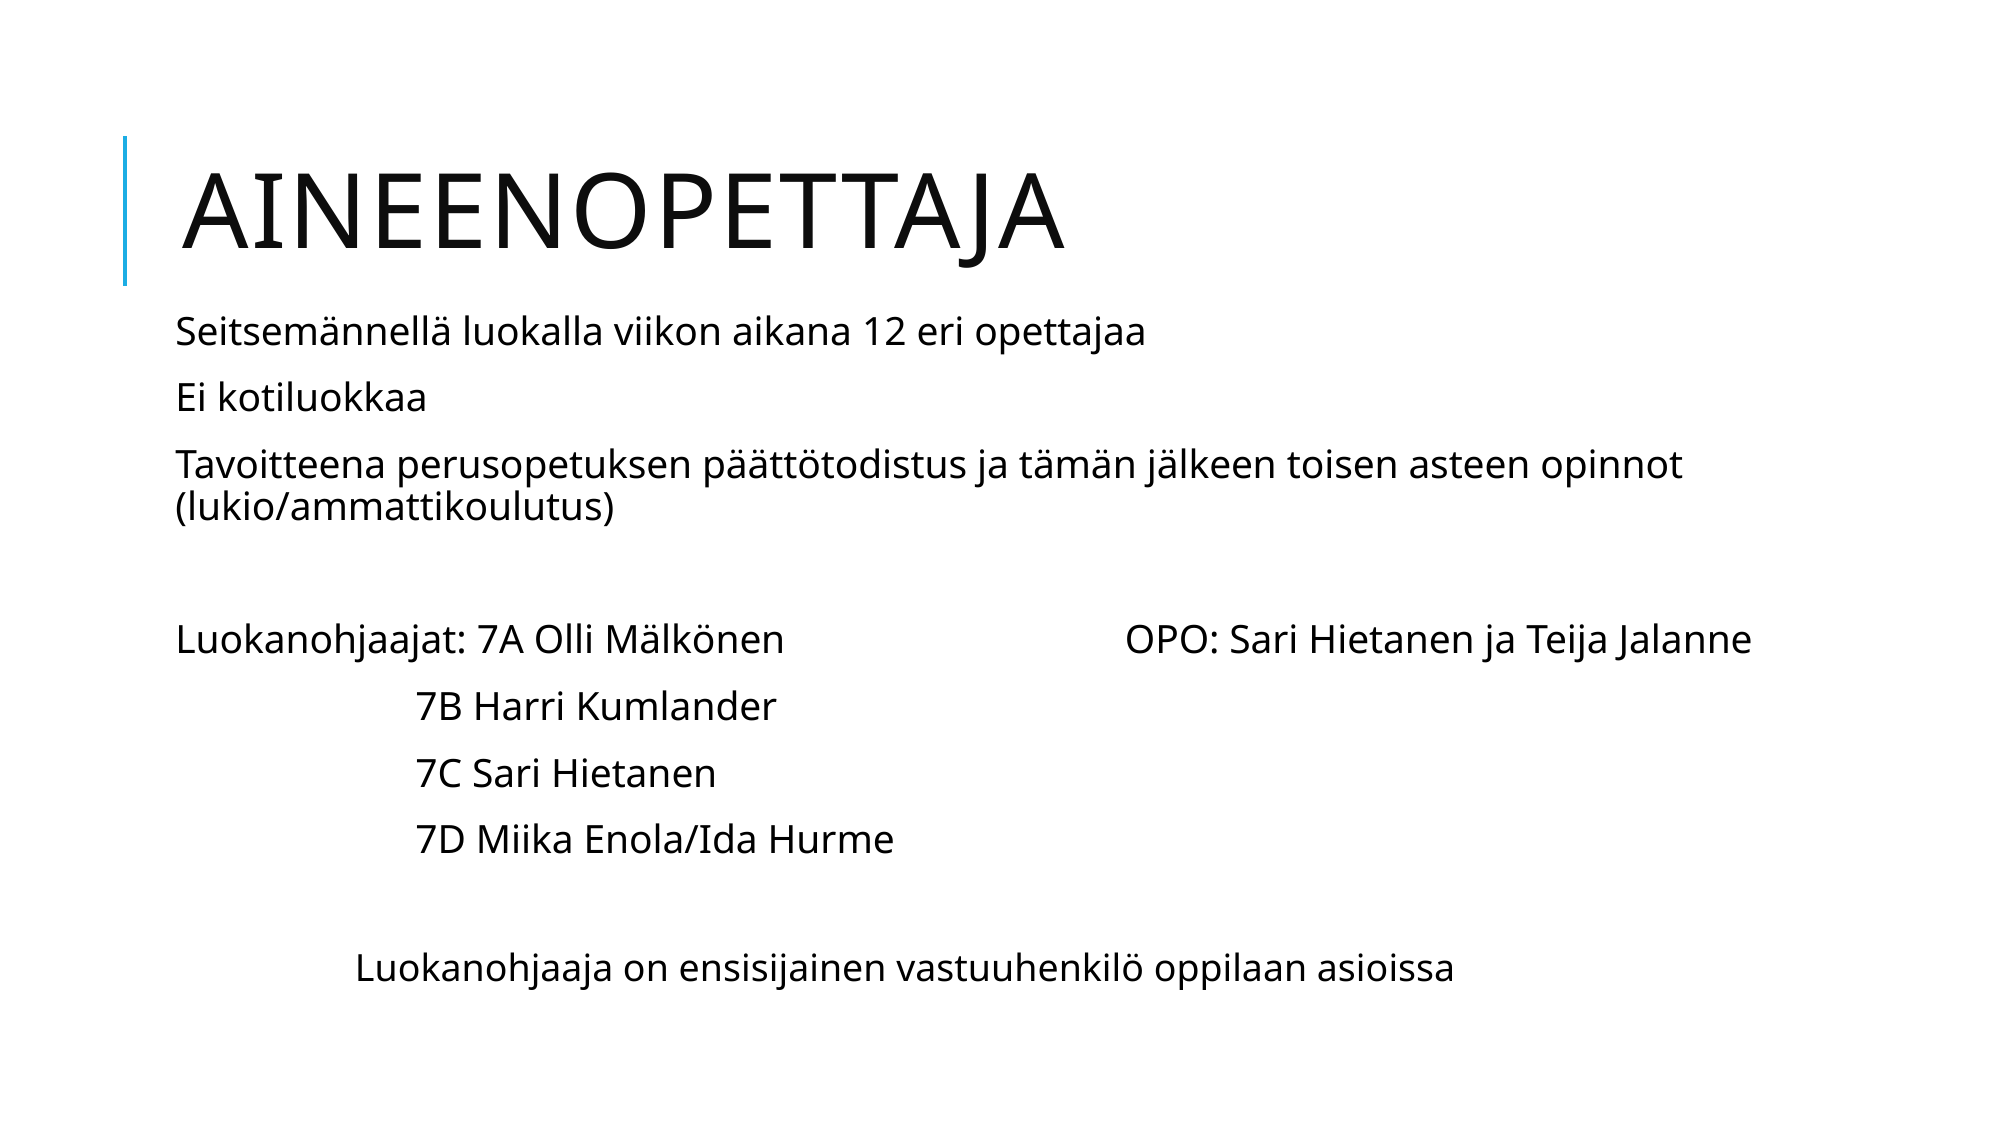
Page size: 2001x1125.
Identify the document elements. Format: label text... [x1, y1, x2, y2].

list Seitsemännellä luokalla viikon aikana 12 eri opettajaa Ei kotiluokkaa Tavoitteena perusopetuksen päättötodistus ja tämän jälkeen toisen asteen opinnot (lukio/ammattikoulutus) Luokanohjaajat: 7A Olli Mälkönen OPO: Sari Hietanen ja Teija Jalanne 7B Harri Kumlander 7C Sari Hietanen 7D Miika Enola/Ida Hurme [168, 304, 1811, 882]
text_box Luokanohjaaja on ensisijainen vastuuhenkilö oppilaan asioissa [340, 936, 1471, 997]
title Aineenopettaja [168, 96, 1763, 304]
